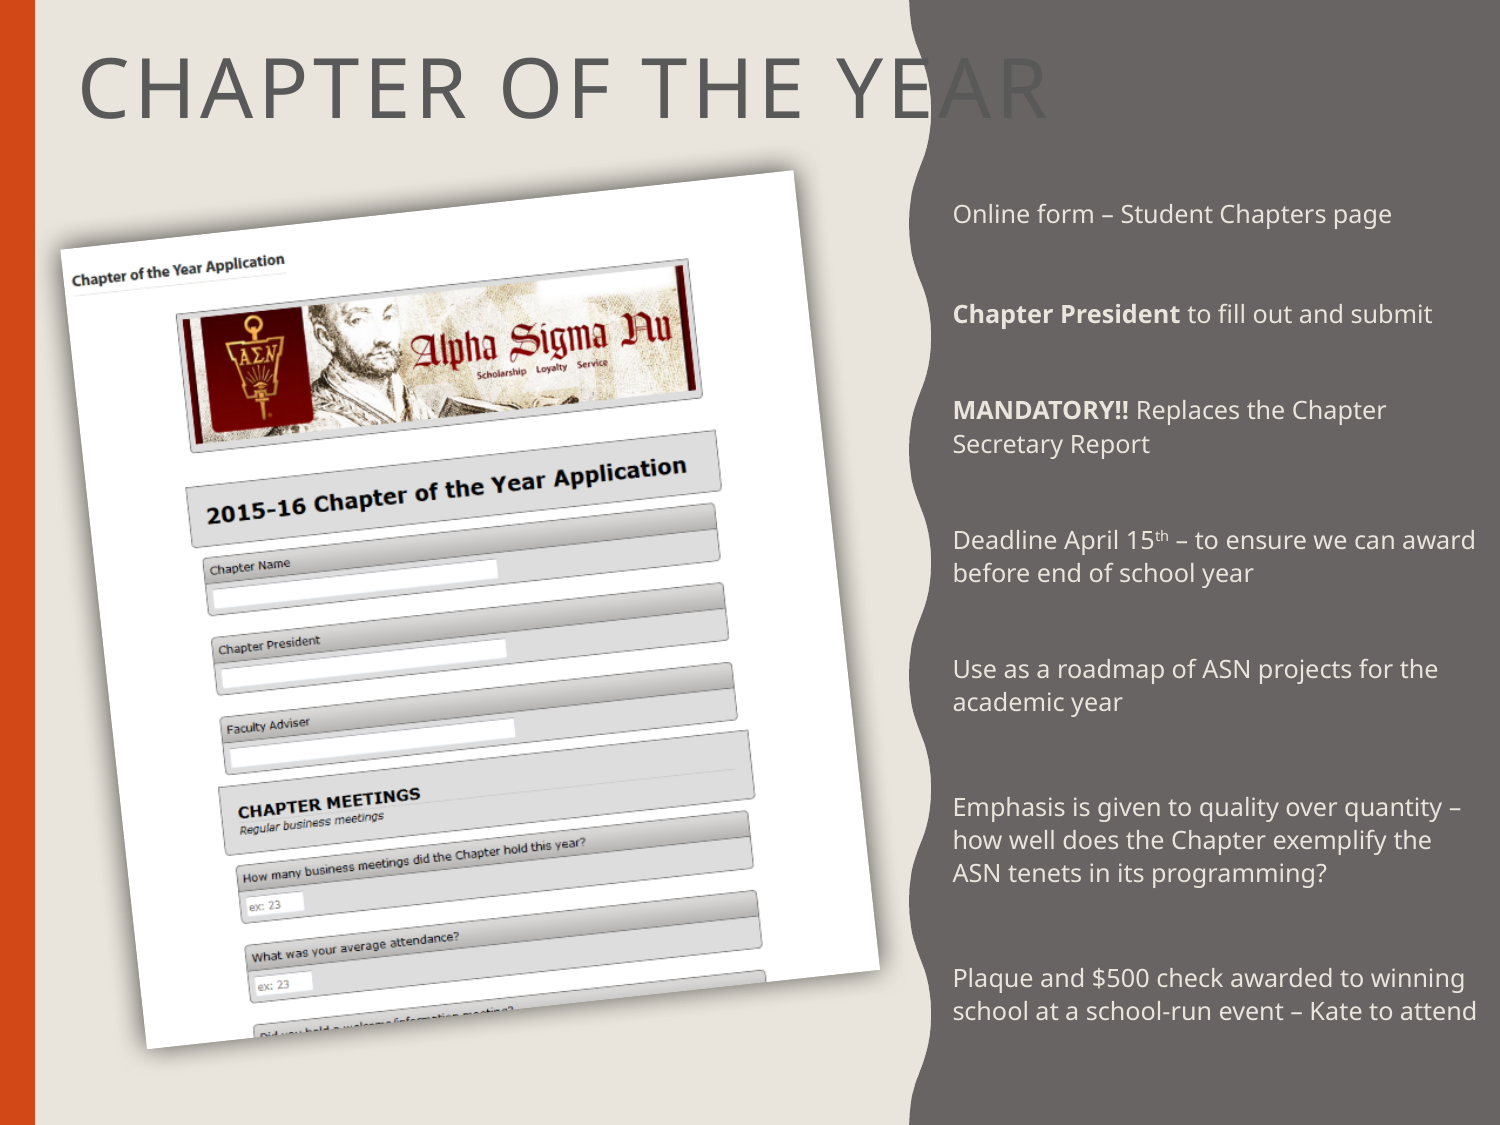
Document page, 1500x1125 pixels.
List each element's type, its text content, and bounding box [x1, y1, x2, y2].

picture [60, 170, 881, 1050]
title Chapter of the YeaR [62, 0, 1413, 143]
list Online form – Student Chapters page Chapter President to fill out and submit MANDATORY!! Replaces the Chapter Secretary Report Deadline April 15th – to ensure we can award before end of school year Use as a roadmap of ASN projects for the academic year Emphasis is given to quality over quantity – how well does the Chapter exemplify the ASN tenets in its programming? Plaque and $500 check awarded to winning school at a school-run event – Kate to attend [937, 187, 1500, 1050]
